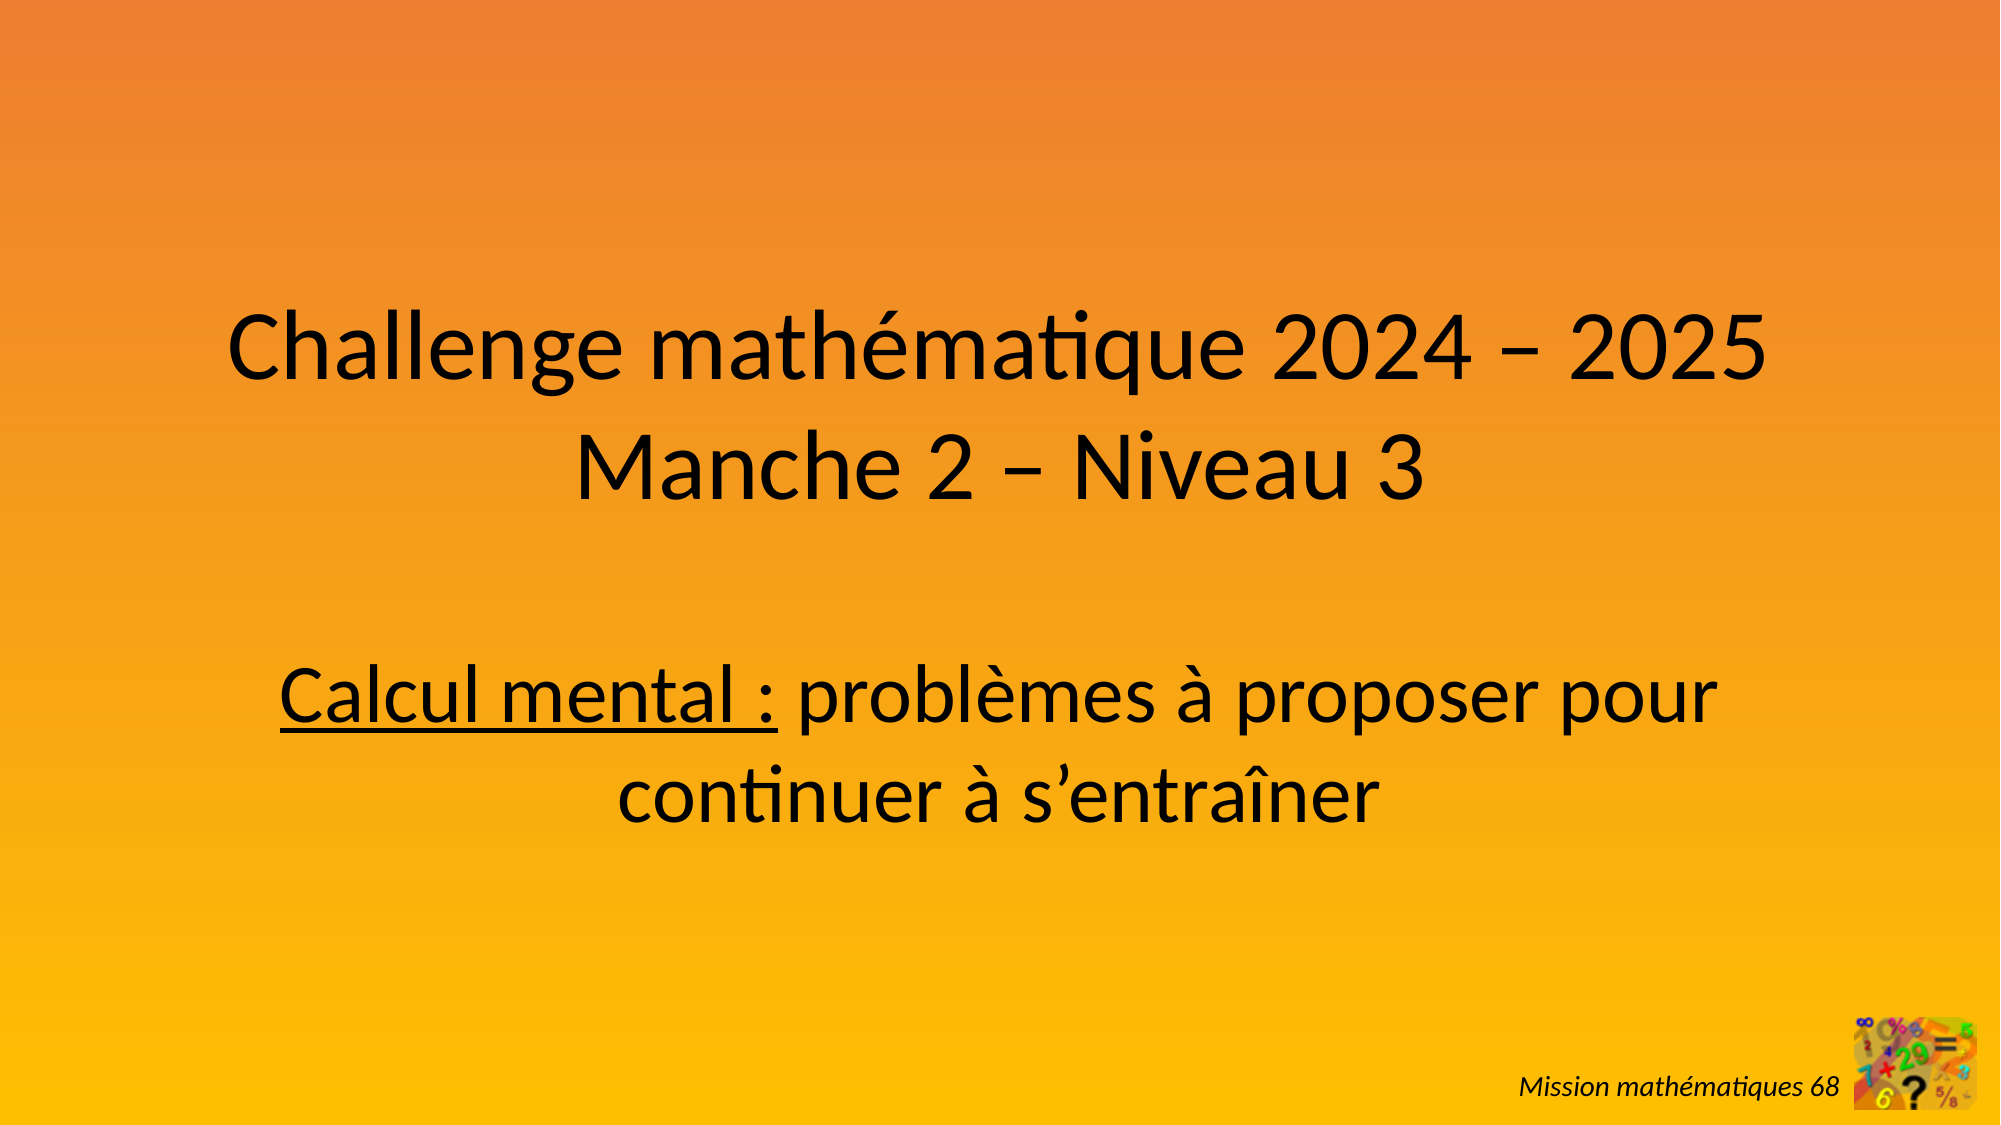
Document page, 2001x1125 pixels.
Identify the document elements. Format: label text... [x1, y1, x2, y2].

text_box Challenge mathématique 2024 – 2025 Manche 2 – Niveau 3 Calcul mental : problèmes à proposer pour continuer à s’entraîner [174, 272, 1826, 847]
text_box Mission mathématiques 68 [1501, 1059, 1854, 1110]
picture [1854, 1017, 1977, 1110]
